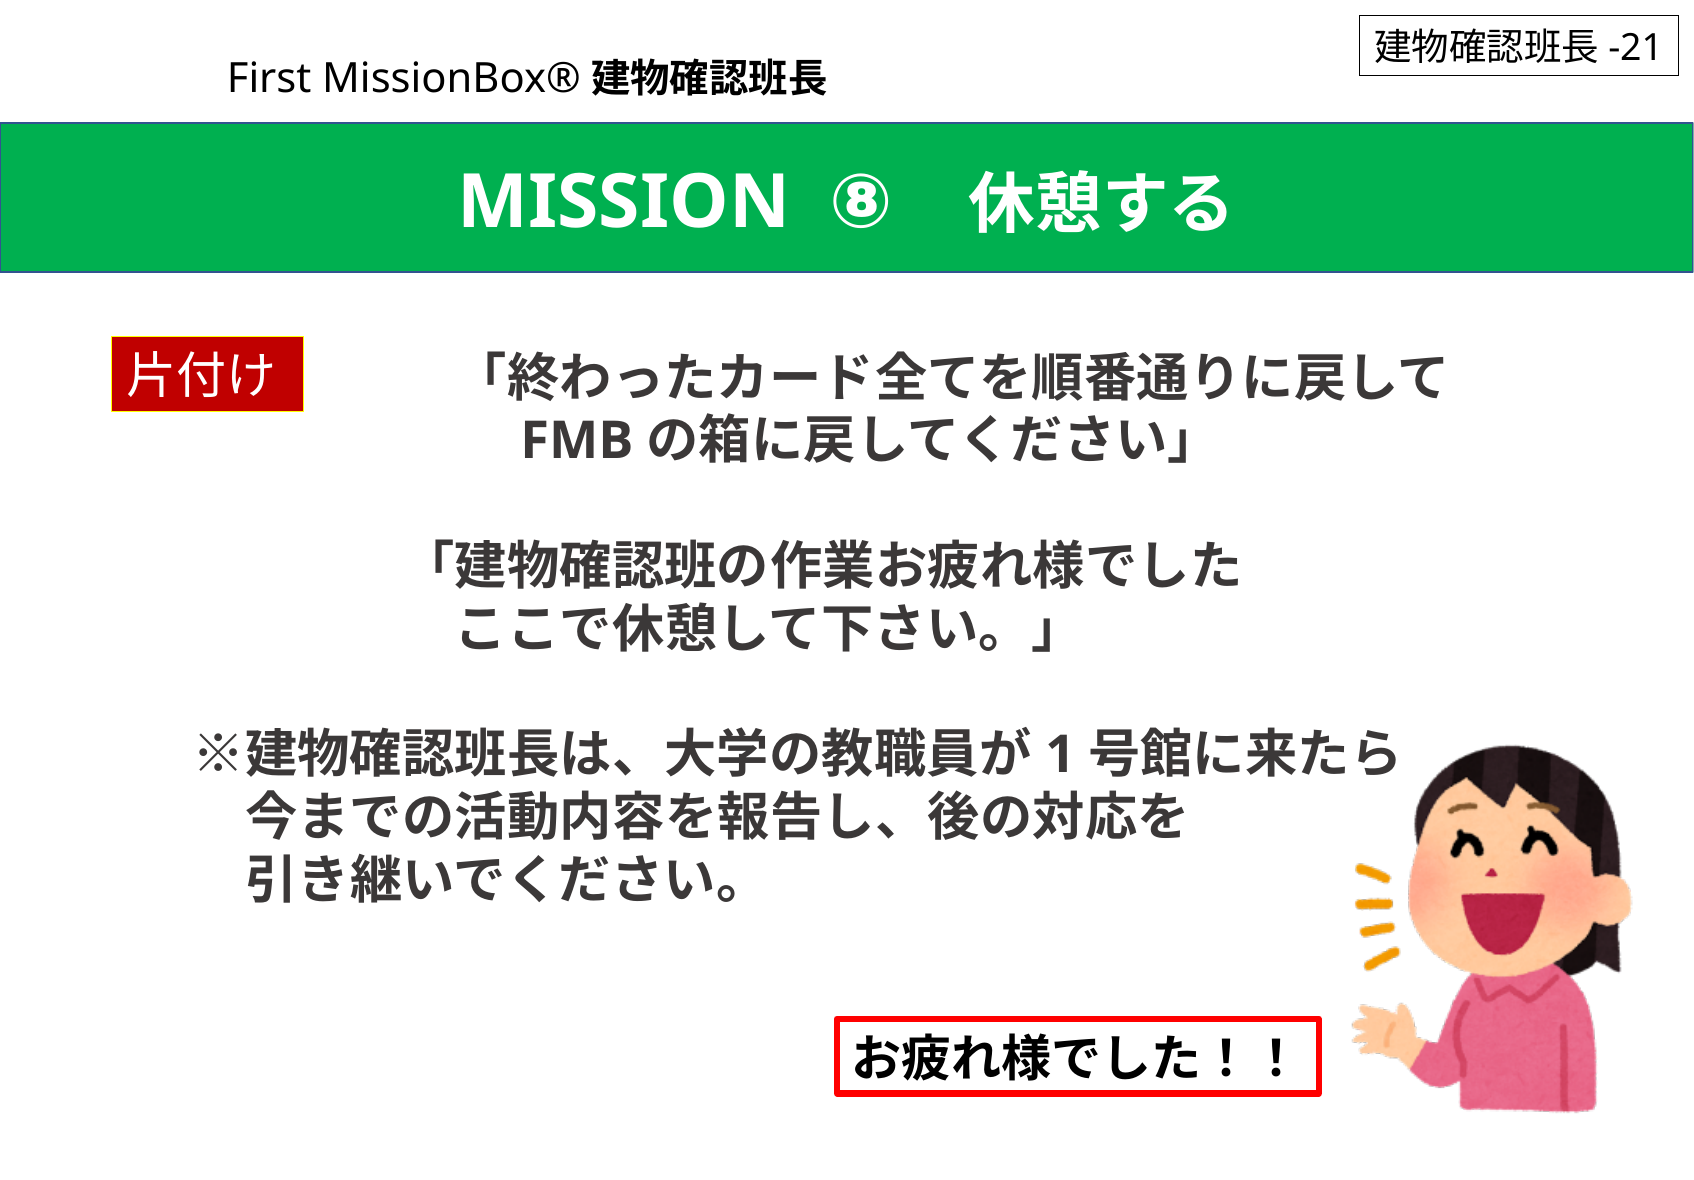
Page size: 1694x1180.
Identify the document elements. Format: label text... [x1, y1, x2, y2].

text_box MISSION ⑧ 休憩する [0, 122, 1694, 273]
text_box 片付け [111, 336, 304, 412]
picture [1318, 740, 1673, 1121]
text_box First MissionBox®建物確認班長 [212, 43, 844, 109]
text_box 「終わったカード全てを順番通りに戻して FMBの箱に戻してください」 「建物確認班の作業お疲れ様でした ここで休憩して下さい。」 ※建物確認班長は、大学の教職員が1号館に来たら 今までの活動内容を報告し、後の対応を 引き継いでください。 [20, 336, 1486, 1043]
text_box お疲れ様でした！！ [836, 1018, 1318, 1094]
text_box 建物確認班長-21 [1359, 15, 1679, 76]
